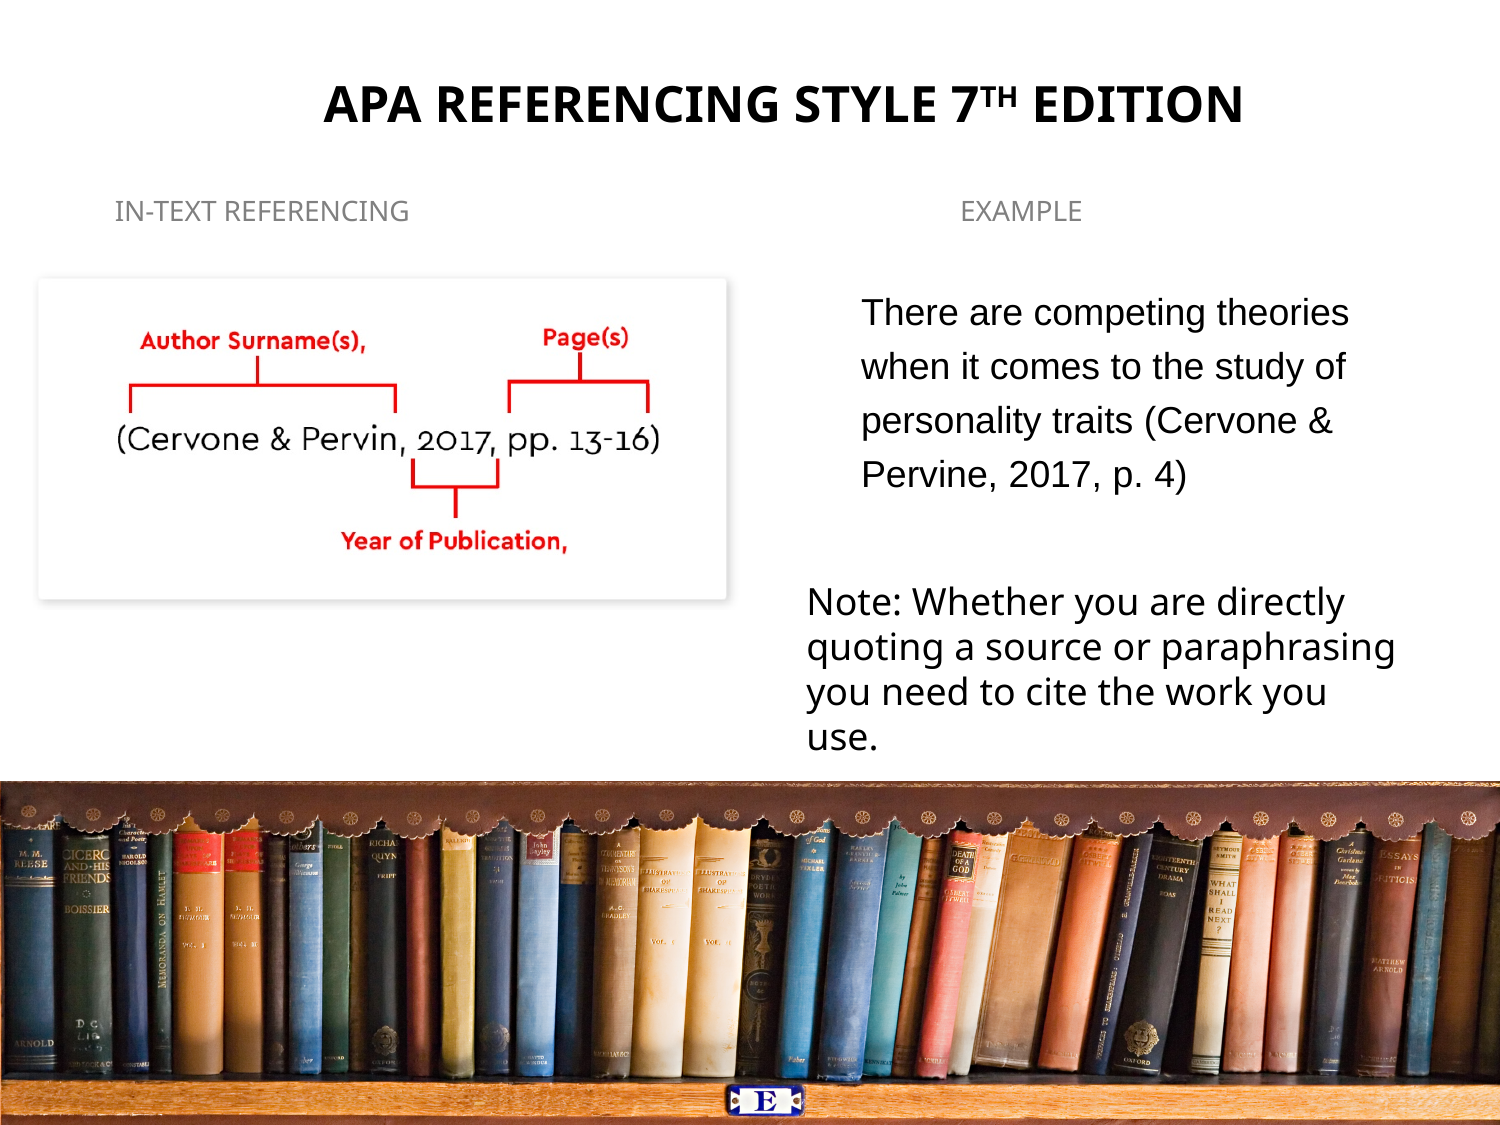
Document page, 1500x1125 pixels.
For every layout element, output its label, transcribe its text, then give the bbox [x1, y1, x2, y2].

text_box Note: Whether you are directly quoting a source or paraphrasing you need to cite the work you use. [791, 570, 1425, 765]
list IN-TEXT REFERENCING [99, 178, 607, 232]
title APA Referencing Style 7th edition [149, 24, 1420, 188]
picture [0, 781, 1500, 1125]
picture [20, 262, 785, 610]
list EXAMPLE [945, 178, 1452, 232]
text_box There are competing theories when it comes to the study of personality traits (Cervone & Pervine, 2017, p. 4) [785, 271, 1432, 503]
